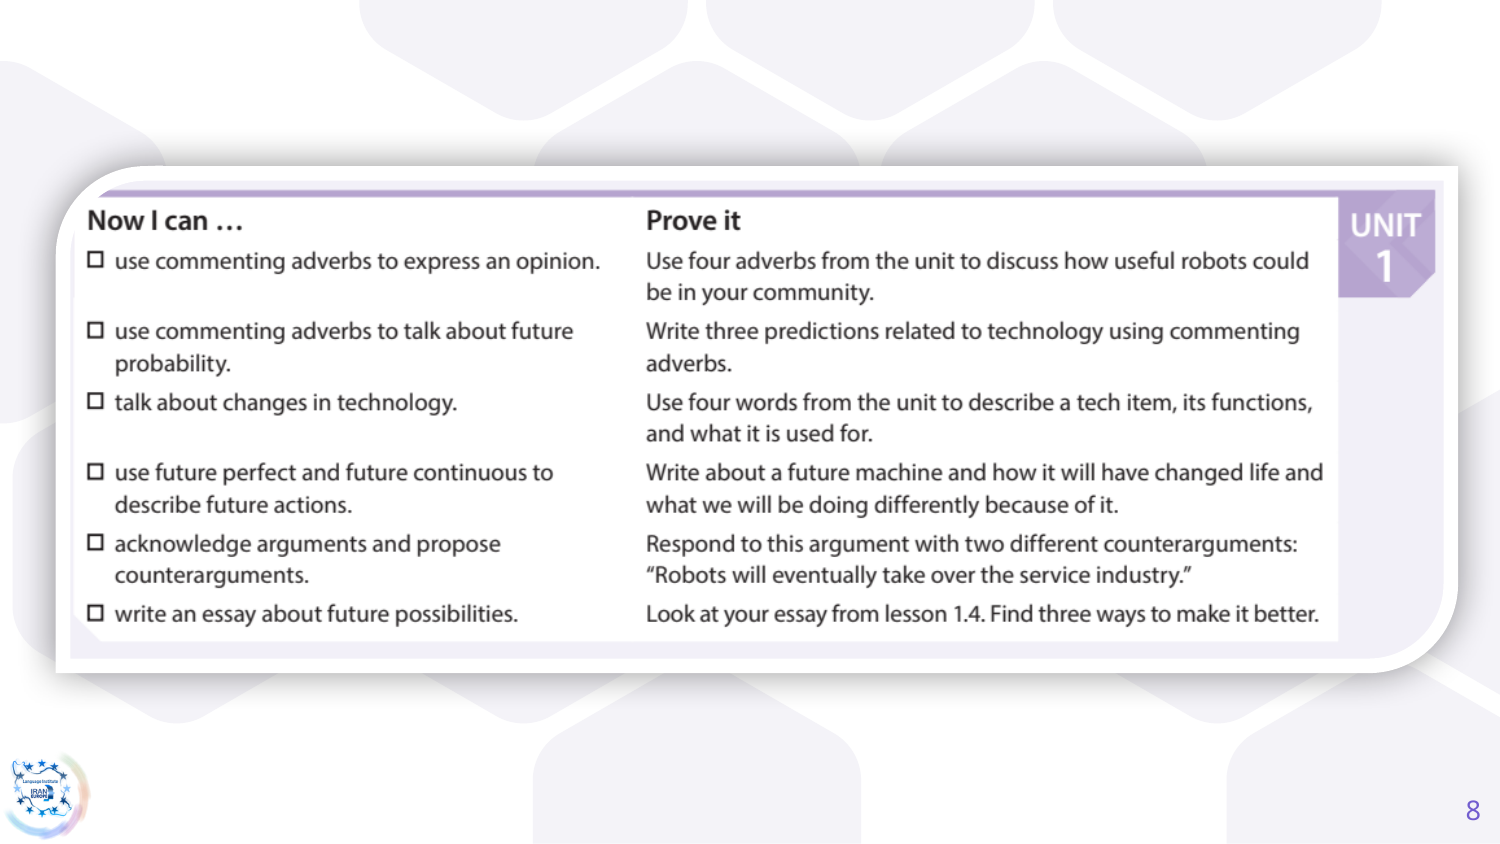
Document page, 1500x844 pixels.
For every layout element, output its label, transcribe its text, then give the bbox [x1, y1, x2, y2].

picture [62, 173, 1452, 667]
slide_number 8 [1391, 779, 1482, 844]
picture [0, 749, 95, 842]
